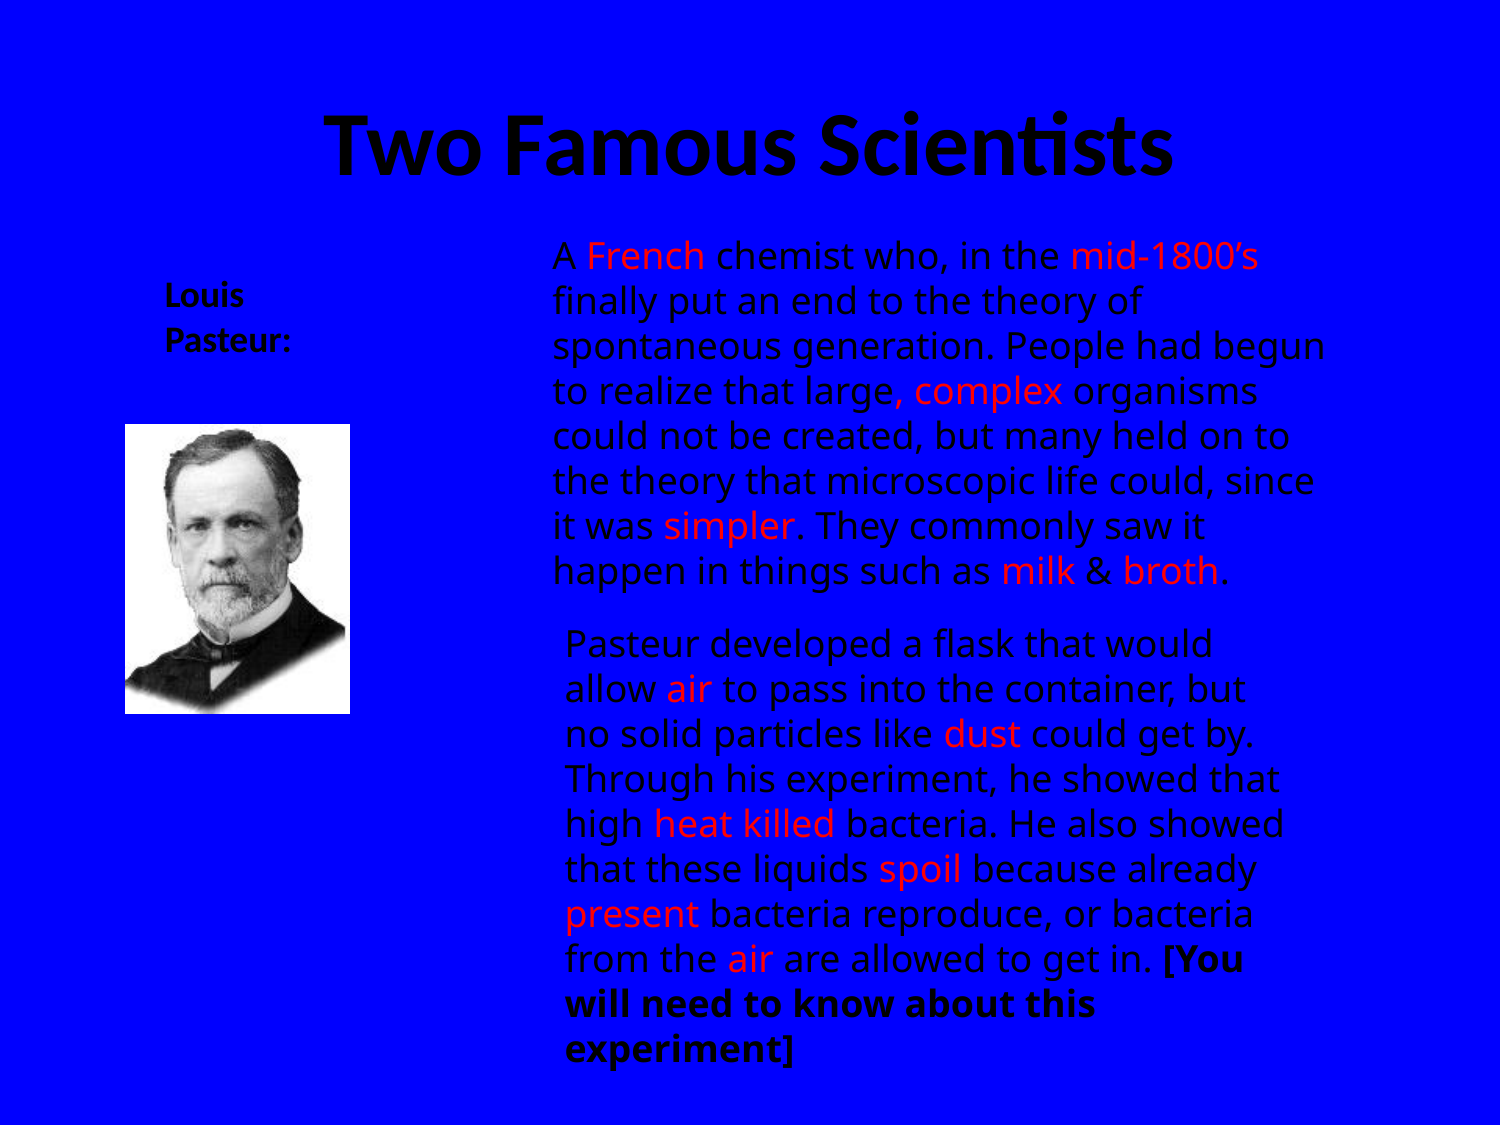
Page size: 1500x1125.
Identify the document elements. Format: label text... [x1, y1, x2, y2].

text_box A French chemist who, in the mid-1800’s finally put an end to the theory of spontaneous generation. People had begun to realize that large, complex organisms could not be created, but many held on to the theory that microscopic life could, since it was simpler. They commonly saw it happen in things such as milk & broth. [537, 224, 1363, 600]
text_box Pasteur developed a flask that would allow air to pass into the container, but no solid particles like dust could get by. Through his experiment, he showed that high heat killed bacteria. He also showed that these liquids spoil because already present bacteria reproduce, or bacteria from the air are allowed to get in. [You will need to know about this experiment] [549, 612, 1313, 1078]
title Two Famous Scientists [74, 44, 1426, 233]
text_box Louis Pasteur: [149, 262, 375, 368]
picture [124, 424, 351, 715]
